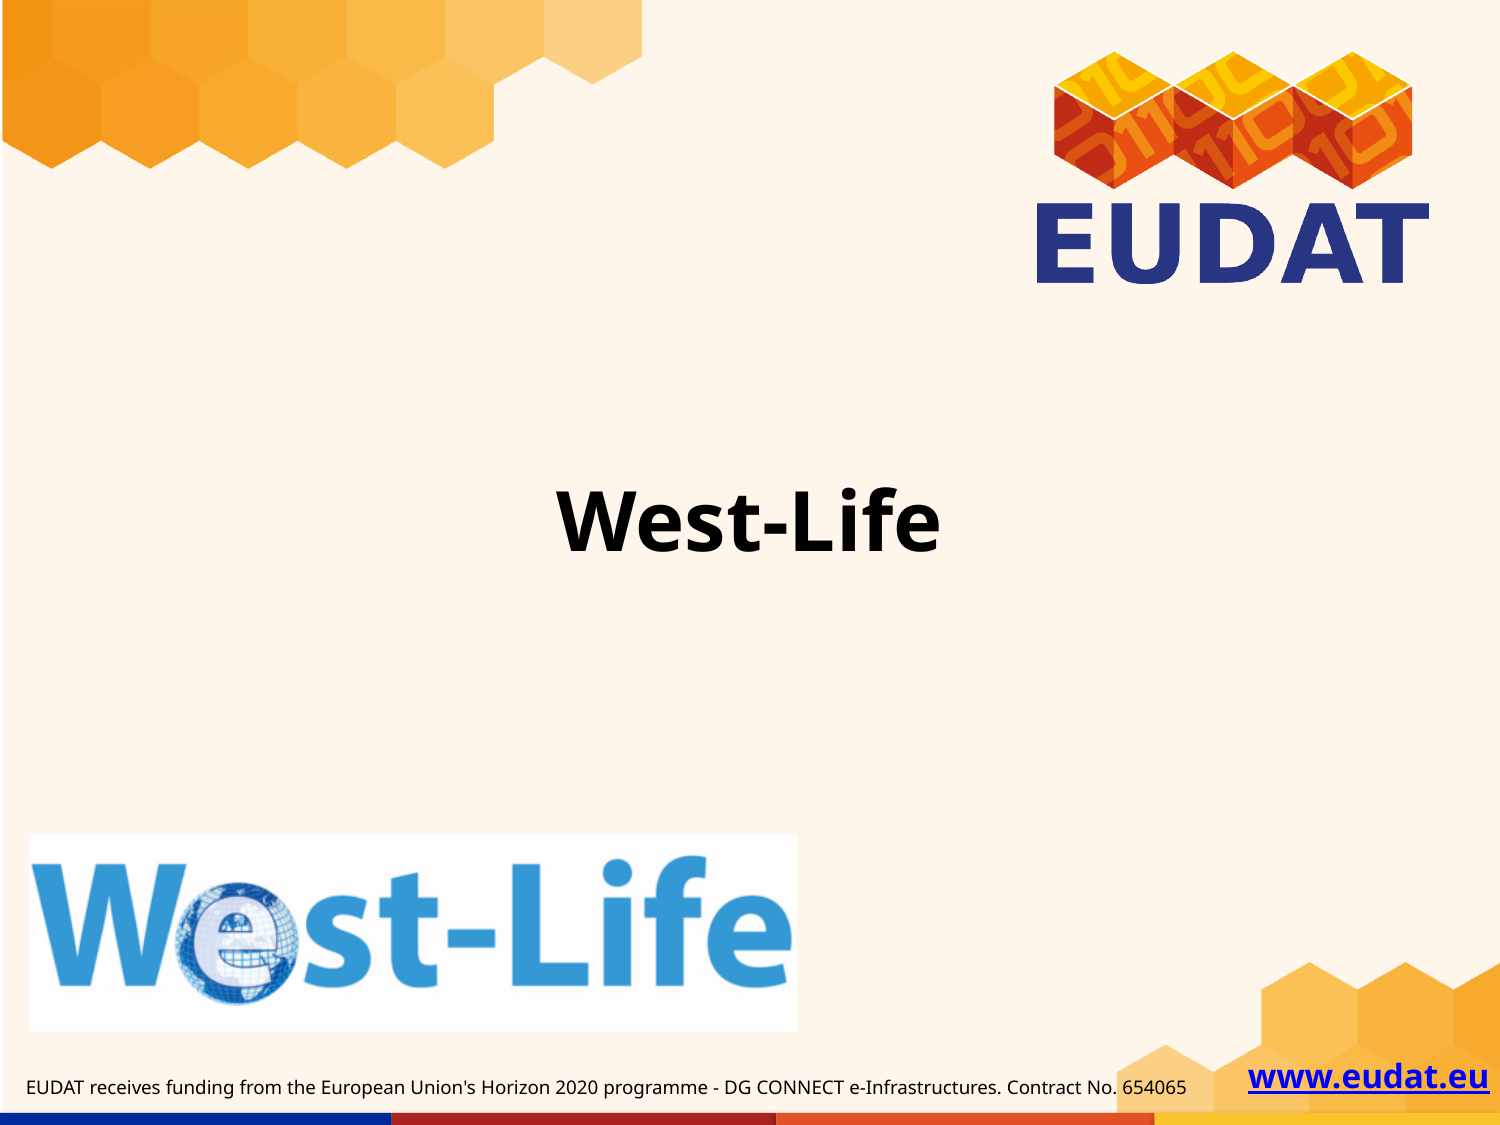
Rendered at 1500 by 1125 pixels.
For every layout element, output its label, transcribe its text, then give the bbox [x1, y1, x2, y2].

picture [0, 0, 1500, 1112]
title West-Life [112, 397, 1388, 639]
